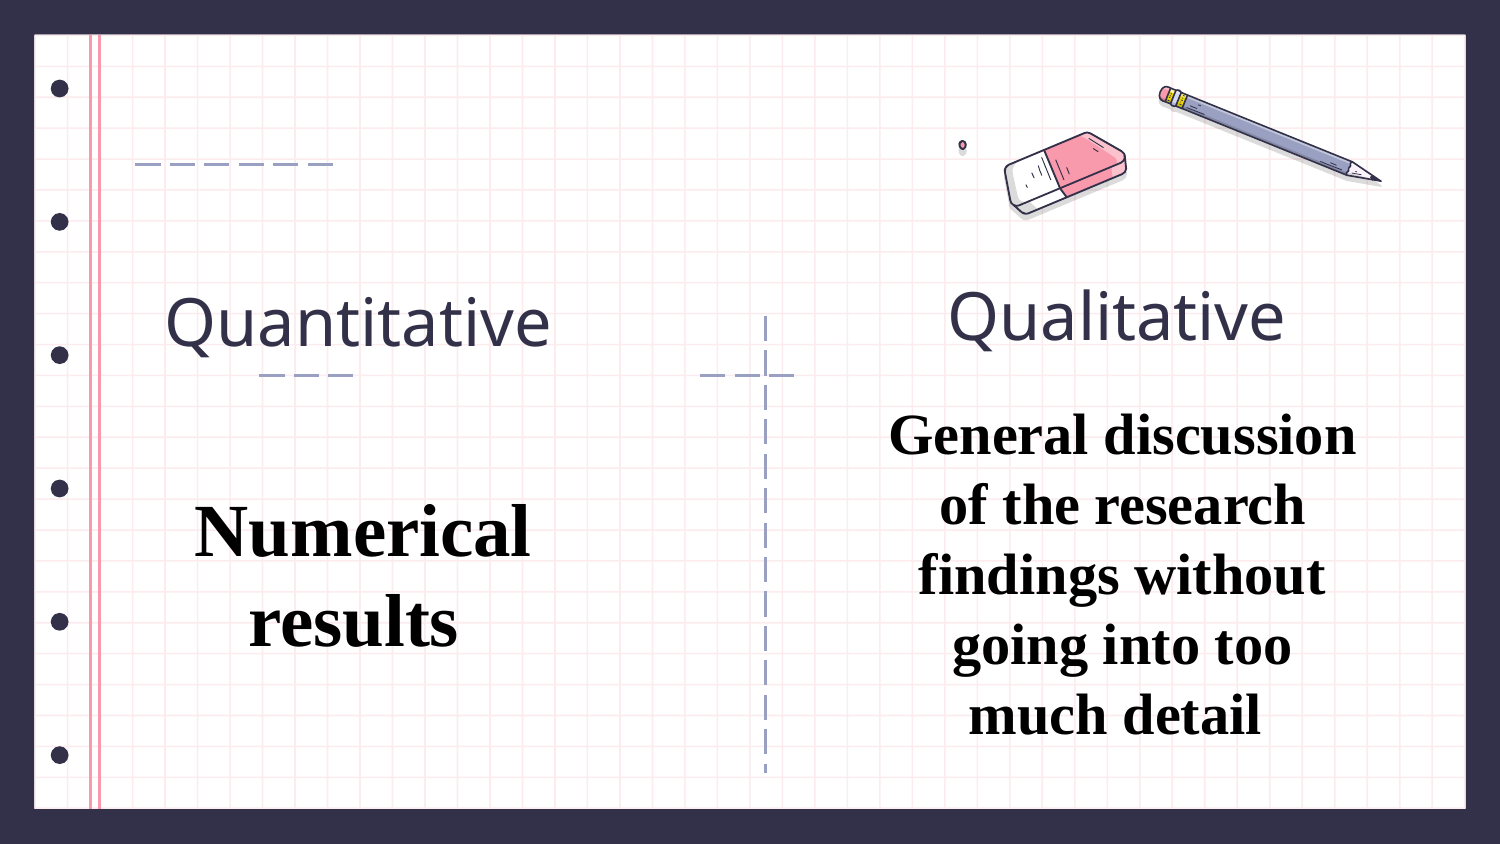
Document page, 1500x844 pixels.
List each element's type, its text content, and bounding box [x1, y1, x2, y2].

title Quantitative [88, 276, 629, 363]
subtitle General discussion of the research findings without going into too much detail [873, 416, 1373, 726]
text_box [957, 85, 1383, 221]
title Qualitative [875, 270, 1360, 357]
text_box Numerical results [171, 416, 555, 726]
